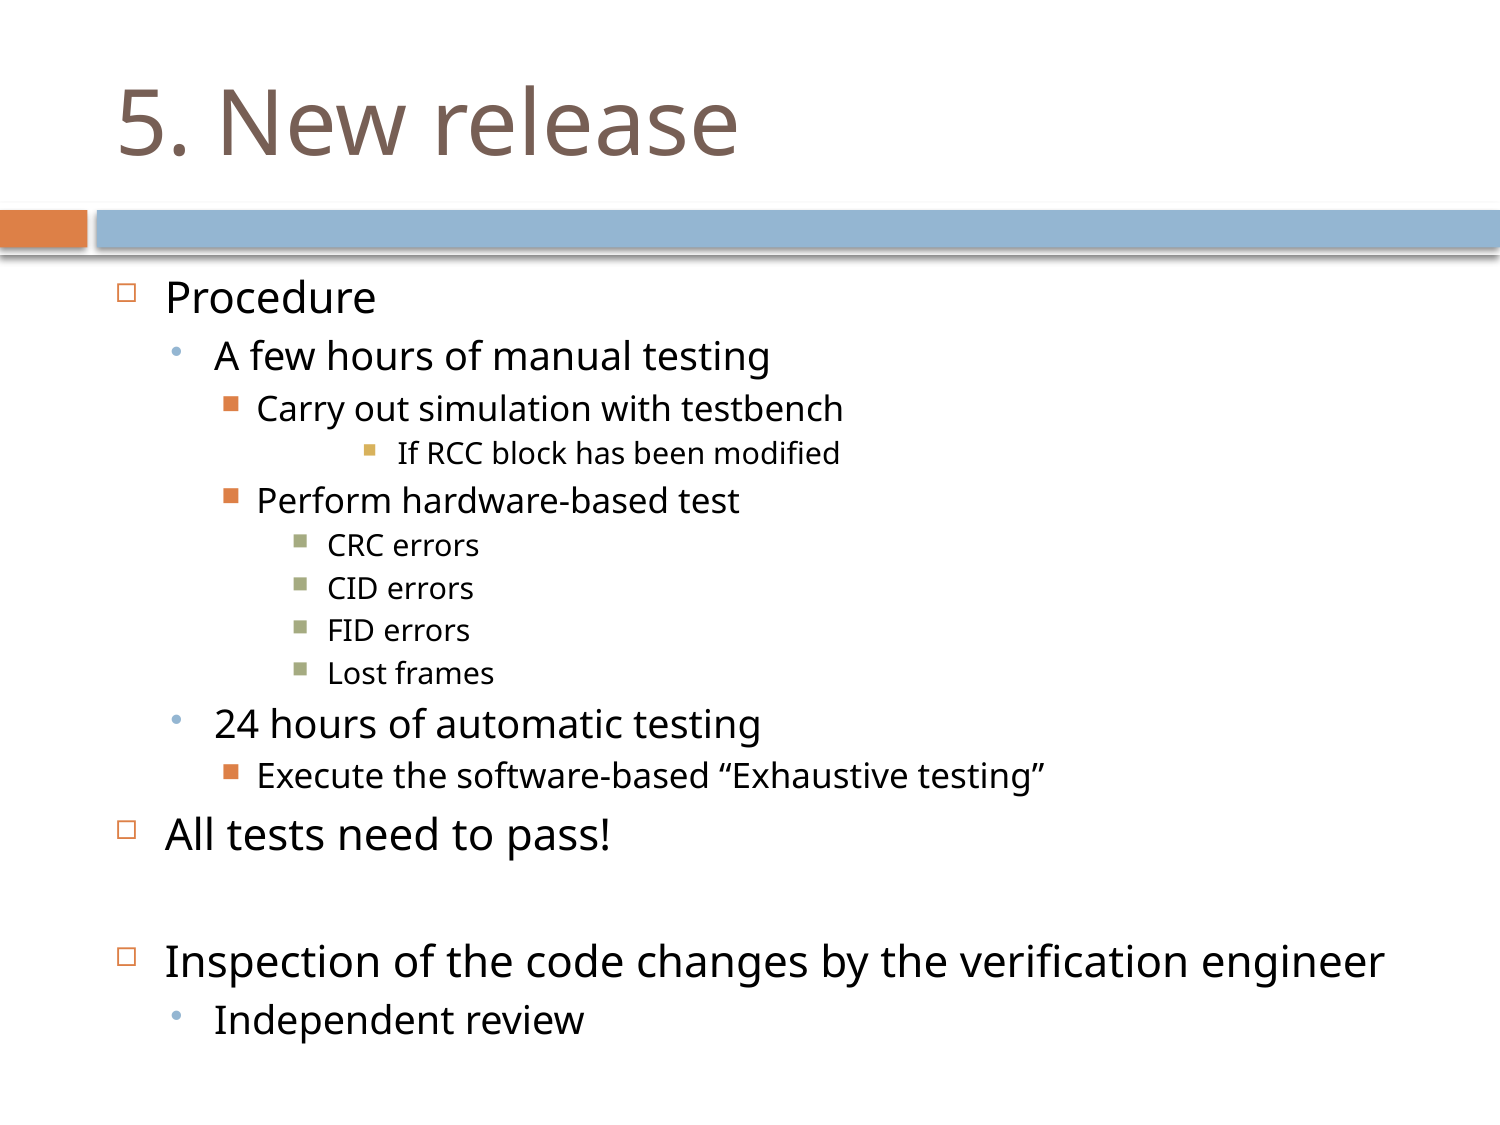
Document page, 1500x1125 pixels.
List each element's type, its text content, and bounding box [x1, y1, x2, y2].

list Procedure A few hours of manual testing Carry out simulation with testbench If RCC block has been modified Perform hardware-based test CRC errors CID errors FID errors Lost frames 24 hours of automatic testing Execute the software-based “Exhaustive testing” All tests need to pass! Inspection of the code changes by the verification engineer Independent review [100, 262, 1438, 1050]
title 5. New release [100, 37, 1438, 200]
